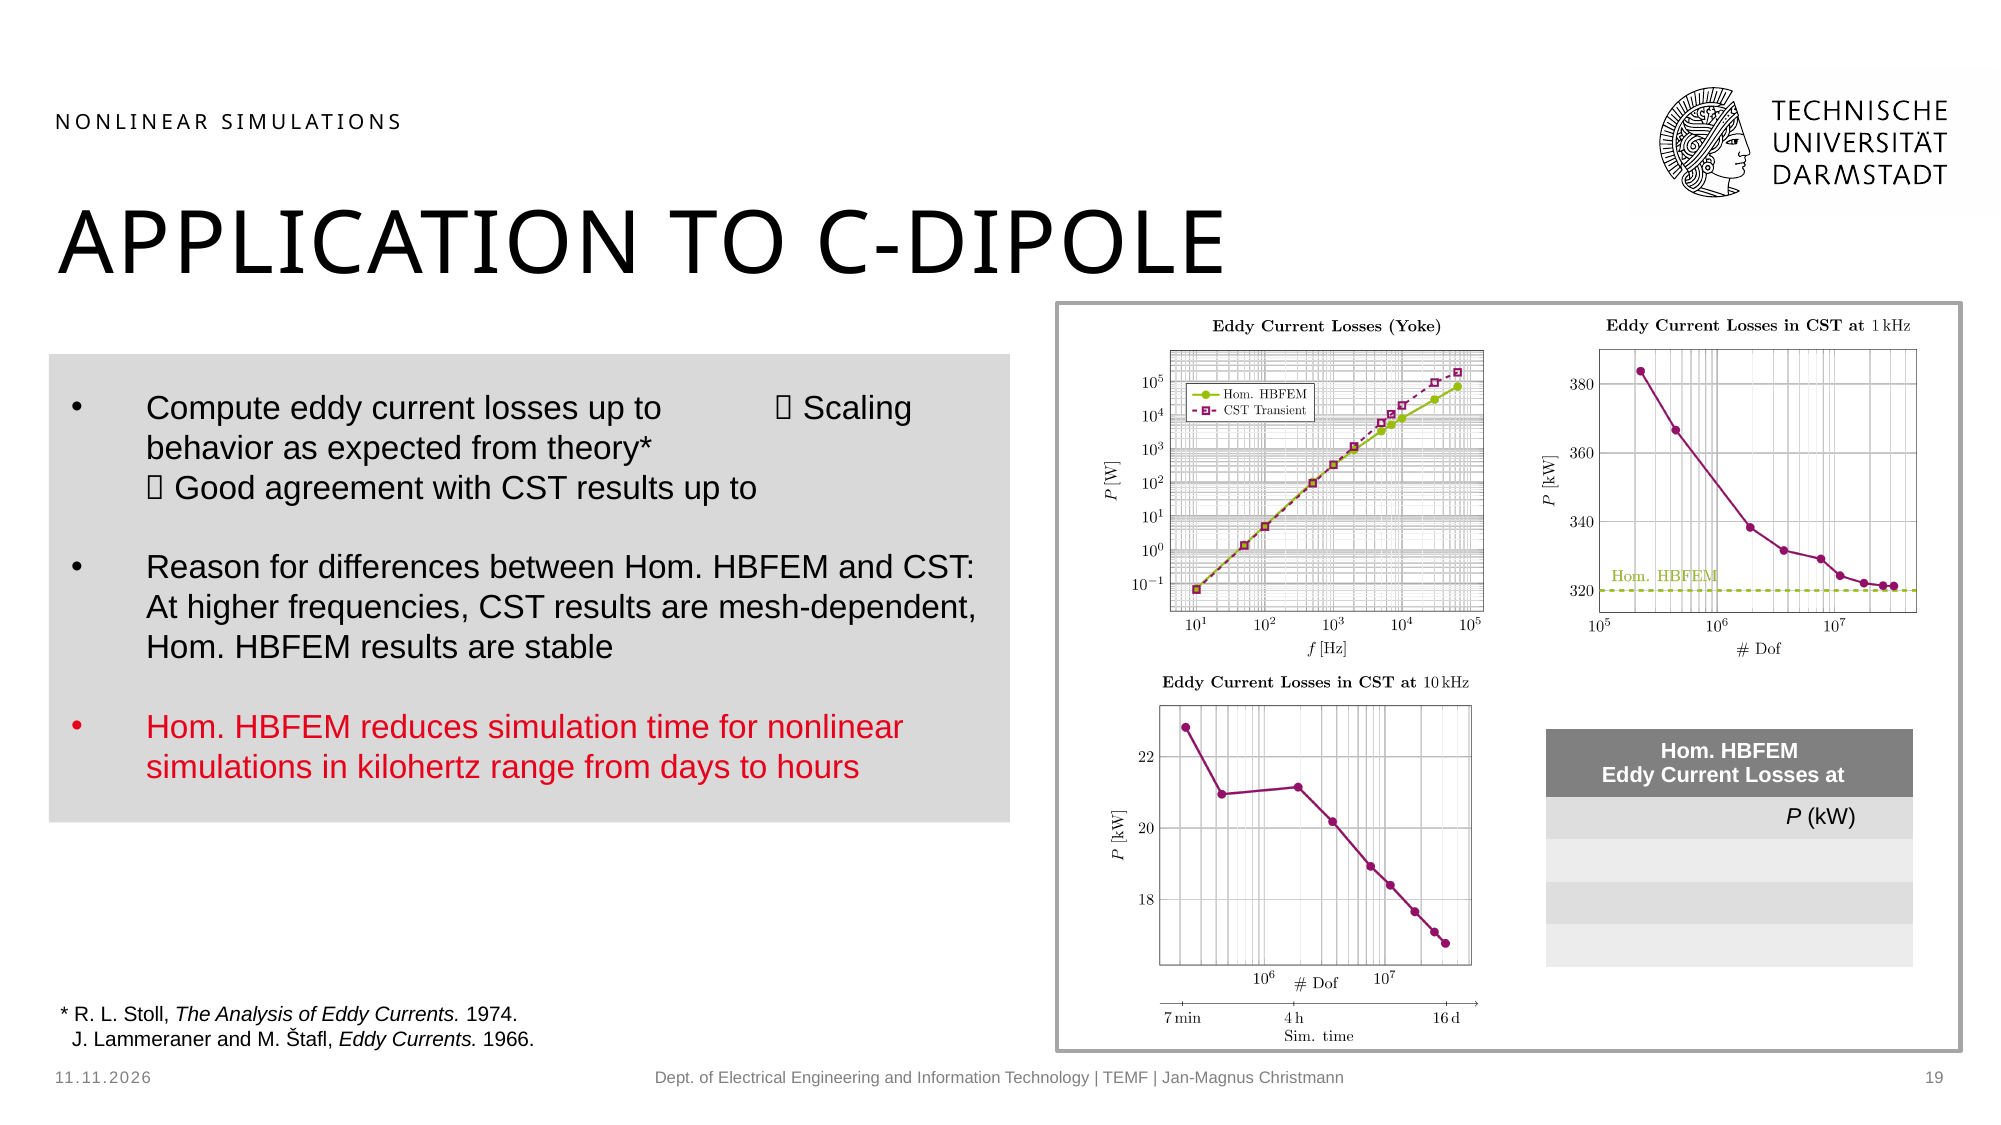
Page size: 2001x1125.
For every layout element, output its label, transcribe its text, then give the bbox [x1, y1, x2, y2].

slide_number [54, 1059, 162, 1094]
text_box [1055, 301, 1963, 1053]
slide_number 19 [1863, 1059, 1944, 1094]
footer Dept. of Electrical Engineering and Information Technology | TEMF | Jan-Magnus Christmann [184, 1059, 1816, 1094]
picture [1104, 319, 1484, 657]
picture [1542, 319, 1917, 657]
list Application to C-Dipole [59, 206, 1633, 282]
text_box * R. L. Stoll, The Analysis of Eddy Currents. 1974. J. Lammeraner and M. Štafl, Eddy Currents. 1966. [45, 993, 668, 1059]
picture [1110, 676, 1478, 1041]
text_box [47, 352, 1012, 824]
title Nonlinear Simulations [55, 114, 1548, 138]
